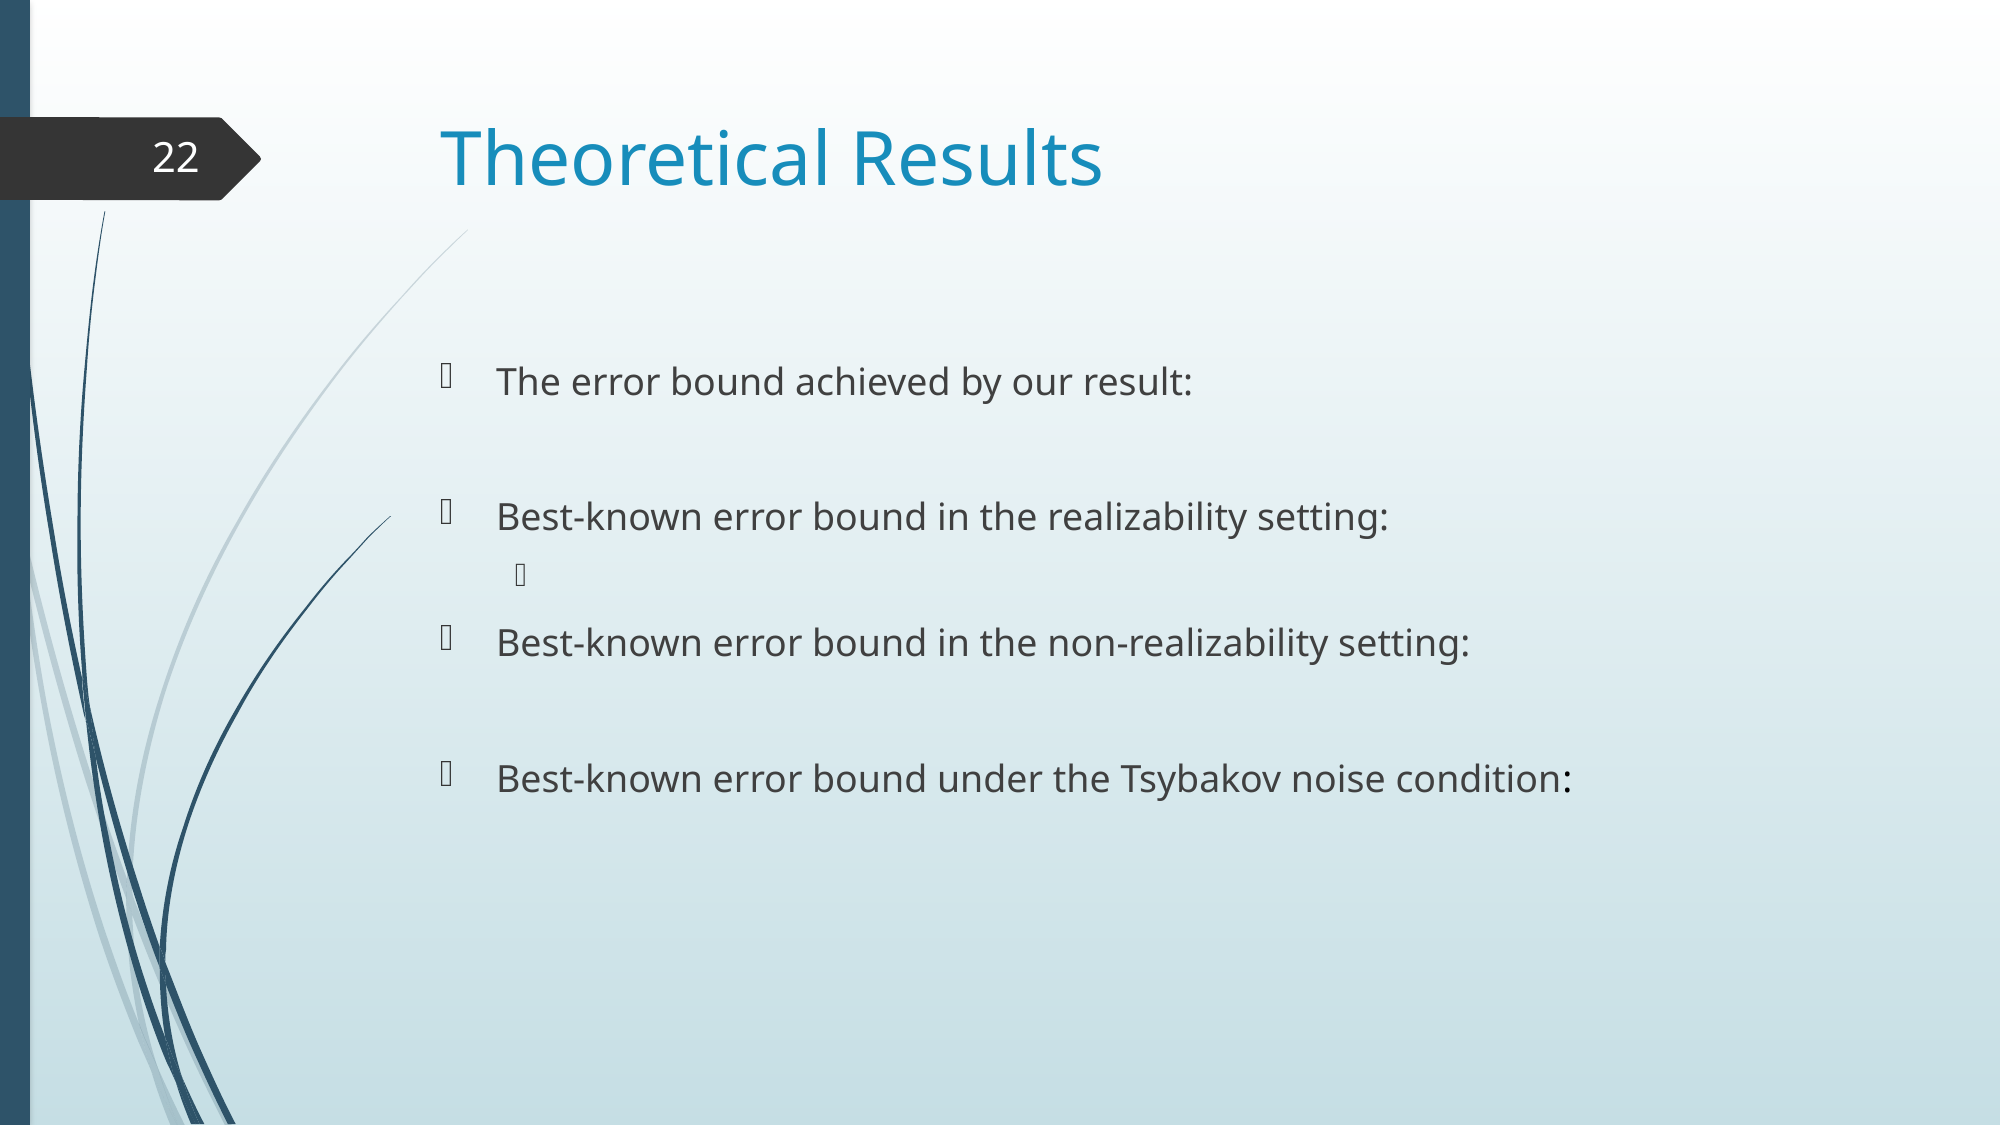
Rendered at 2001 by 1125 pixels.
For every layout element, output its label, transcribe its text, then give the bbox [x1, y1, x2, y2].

slide_number 22 [87, 129, 216, 190]
title Theoretical Results [425, 102, 1888, 313]
